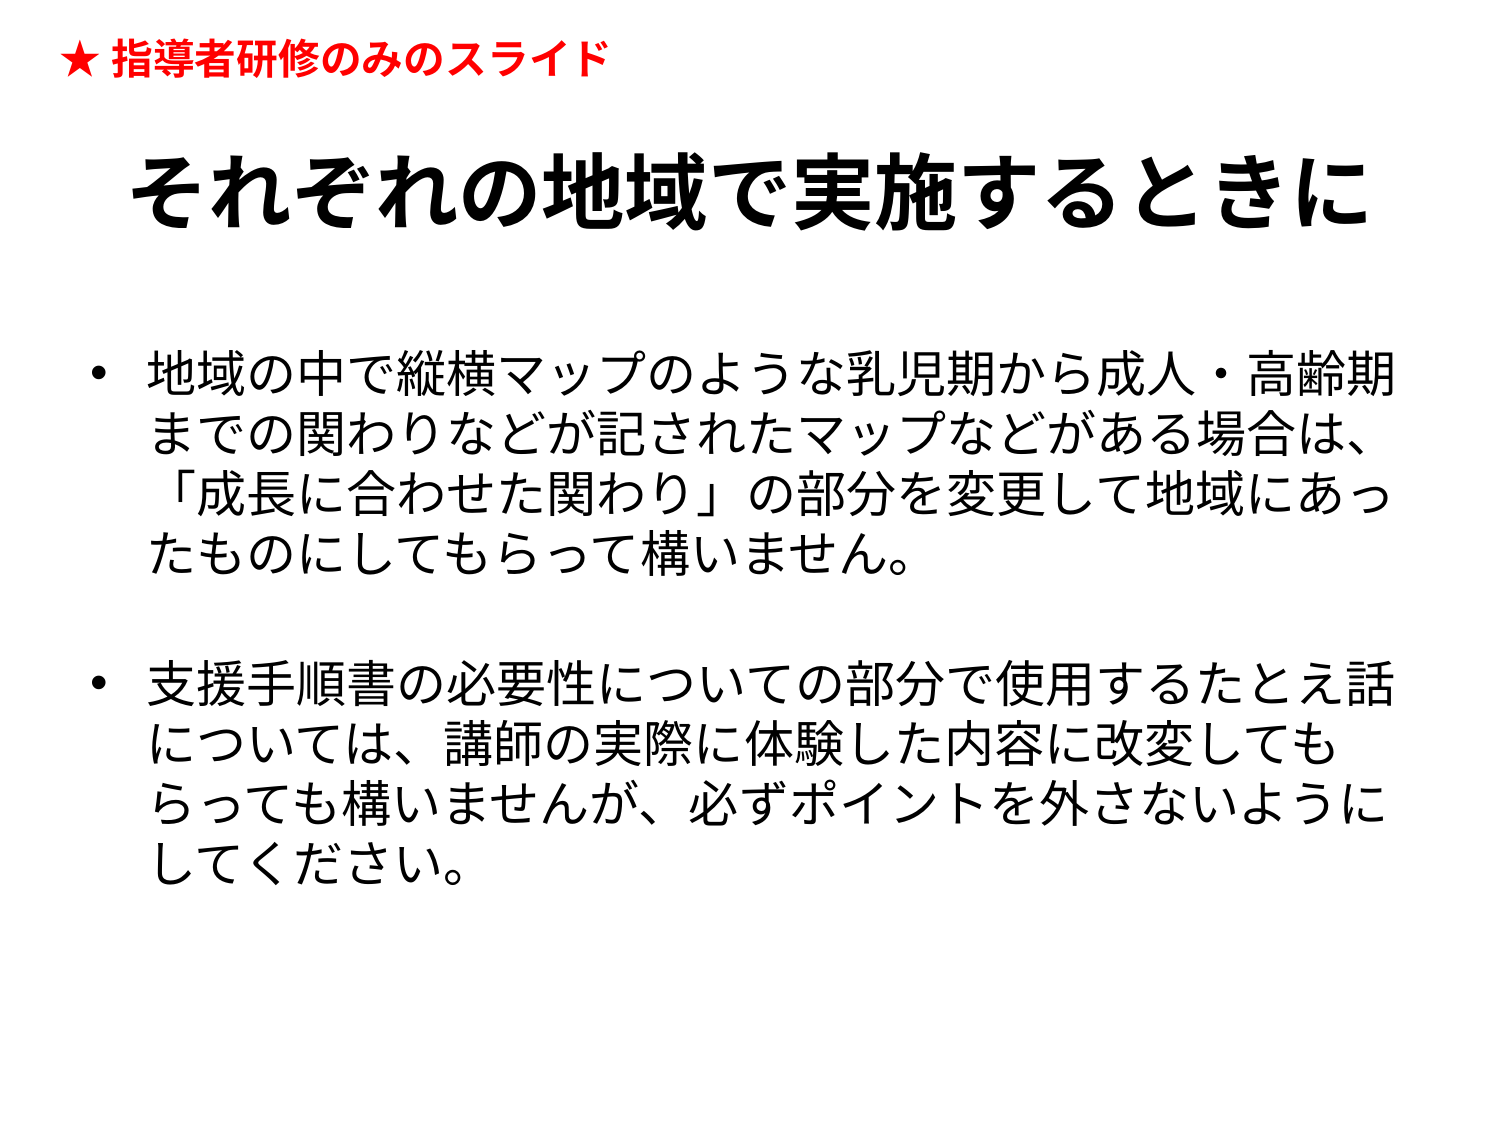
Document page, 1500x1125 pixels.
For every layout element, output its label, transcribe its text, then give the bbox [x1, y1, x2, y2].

text_box ★指導者研修のみのスライド [39, 17, 828, 99]
title それぞれの地域で実施するときに [75, 96, 1425, 285]
list 地域の中で縦横マップのような乳児期から成人・高齢期までの関わりなどが記されたマップなどがある場合は、「成長に合わせた関わり」の部分を変更して地域にあったものにしてもらって構いません。 支援手順書の必要性についての部分で使用するたとえ話については、講師の実際に体験した内容に改変してもらっても構いませんが、必ずポイントを外さないようにしてください。 [75, 334, 1425, 938]
